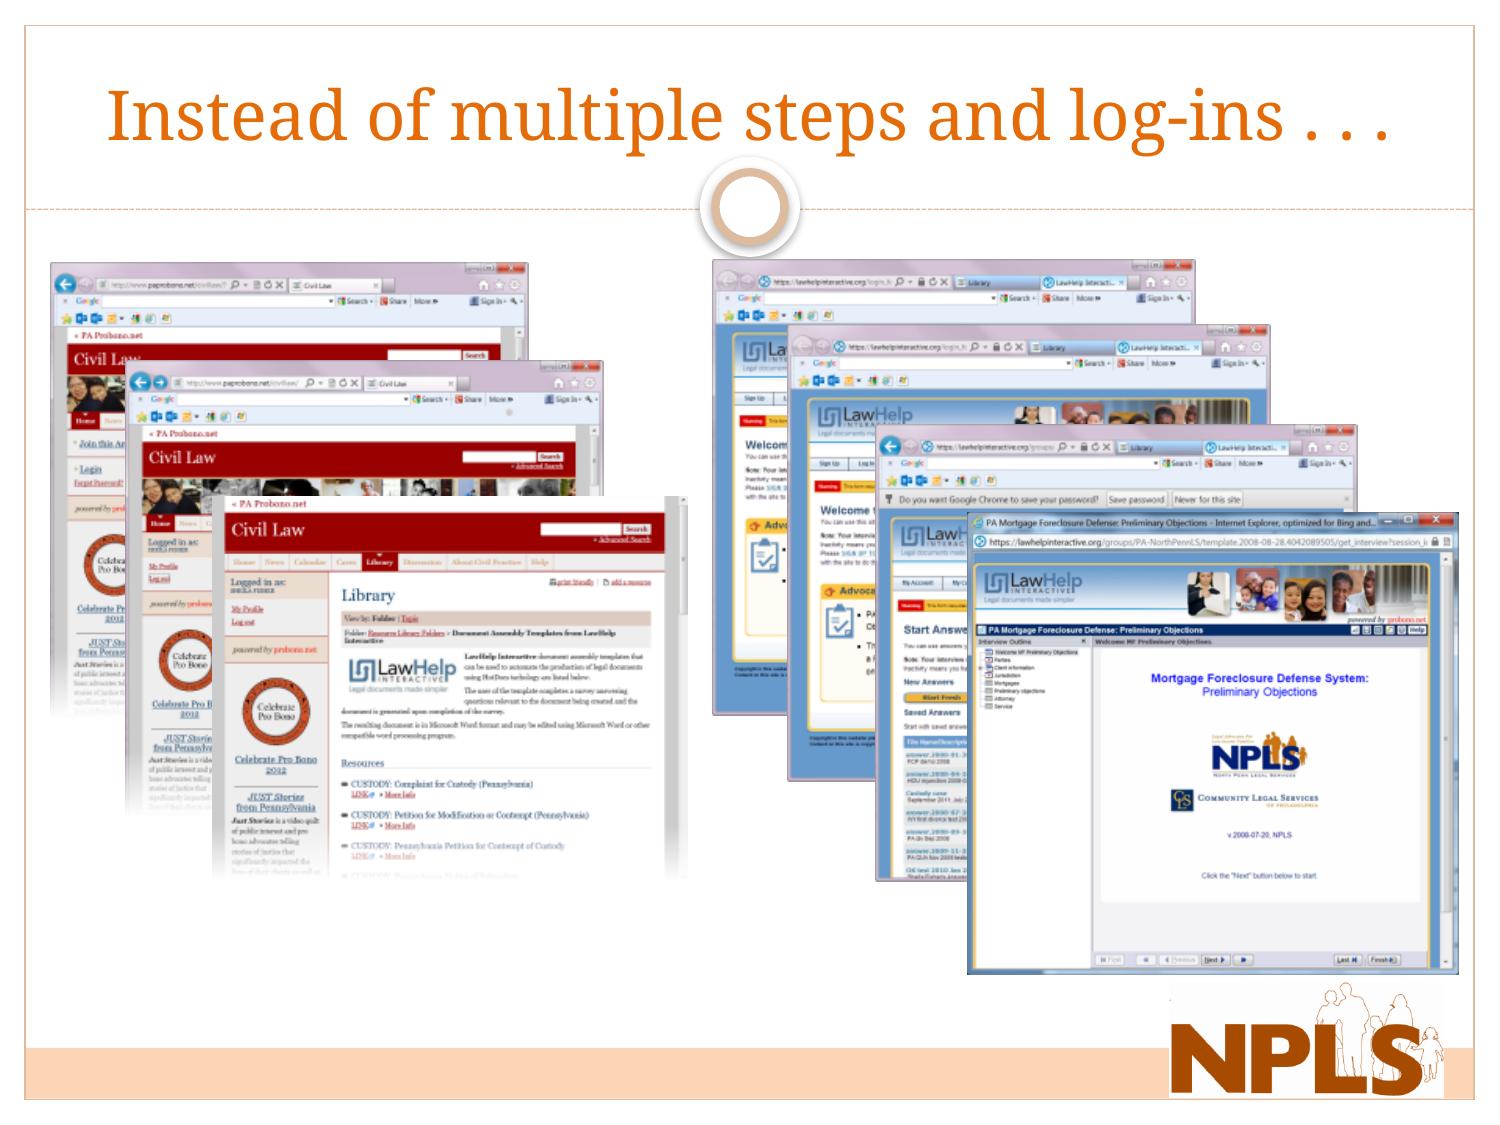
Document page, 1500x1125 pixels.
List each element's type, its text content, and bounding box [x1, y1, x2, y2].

picture [49, 262, 688, 882]
picture [1168, 982, 1444, 1098]
title Instead of multiple steps and log-ins . . . [49, 37, 1450, 162]
picture [712, 259, 1459, 976]
